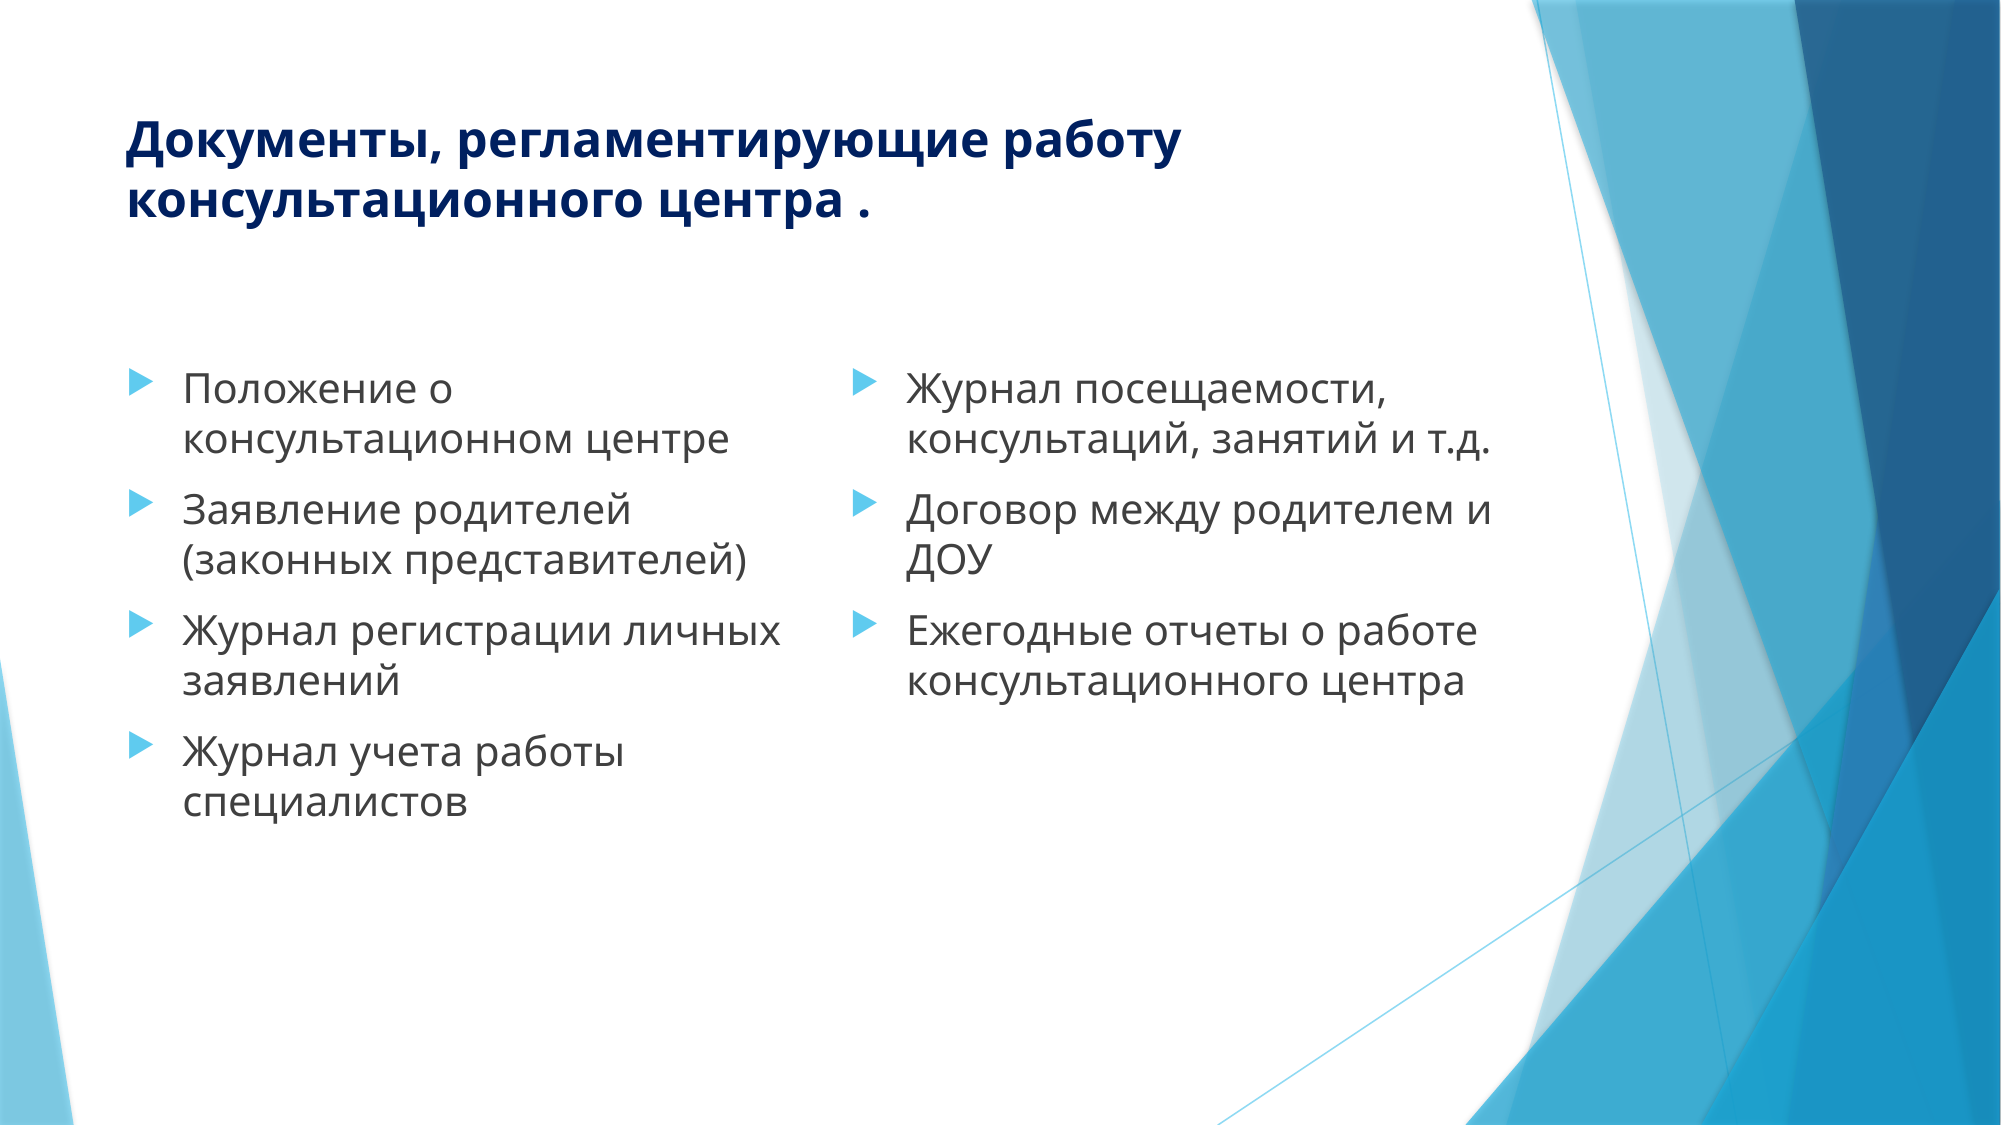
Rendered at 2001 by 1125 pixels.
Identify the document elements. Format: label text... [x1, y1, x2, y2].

title Документы, регламентирующие работу консультационного центра . [110, 99, 1522, 317]
list Журнал посещаемости, консультаций, занятий и т.д. Договор между родителем и ДОУ Ежегодные отчеты о работе консультационного центра [834, 354, 1522, 992]
list Положение о консультационном центре Заявление родителей (законных представителей) Журнал регистрации личных заявлений Журнал учета работы специалистов [110, 354, 798, 992]
